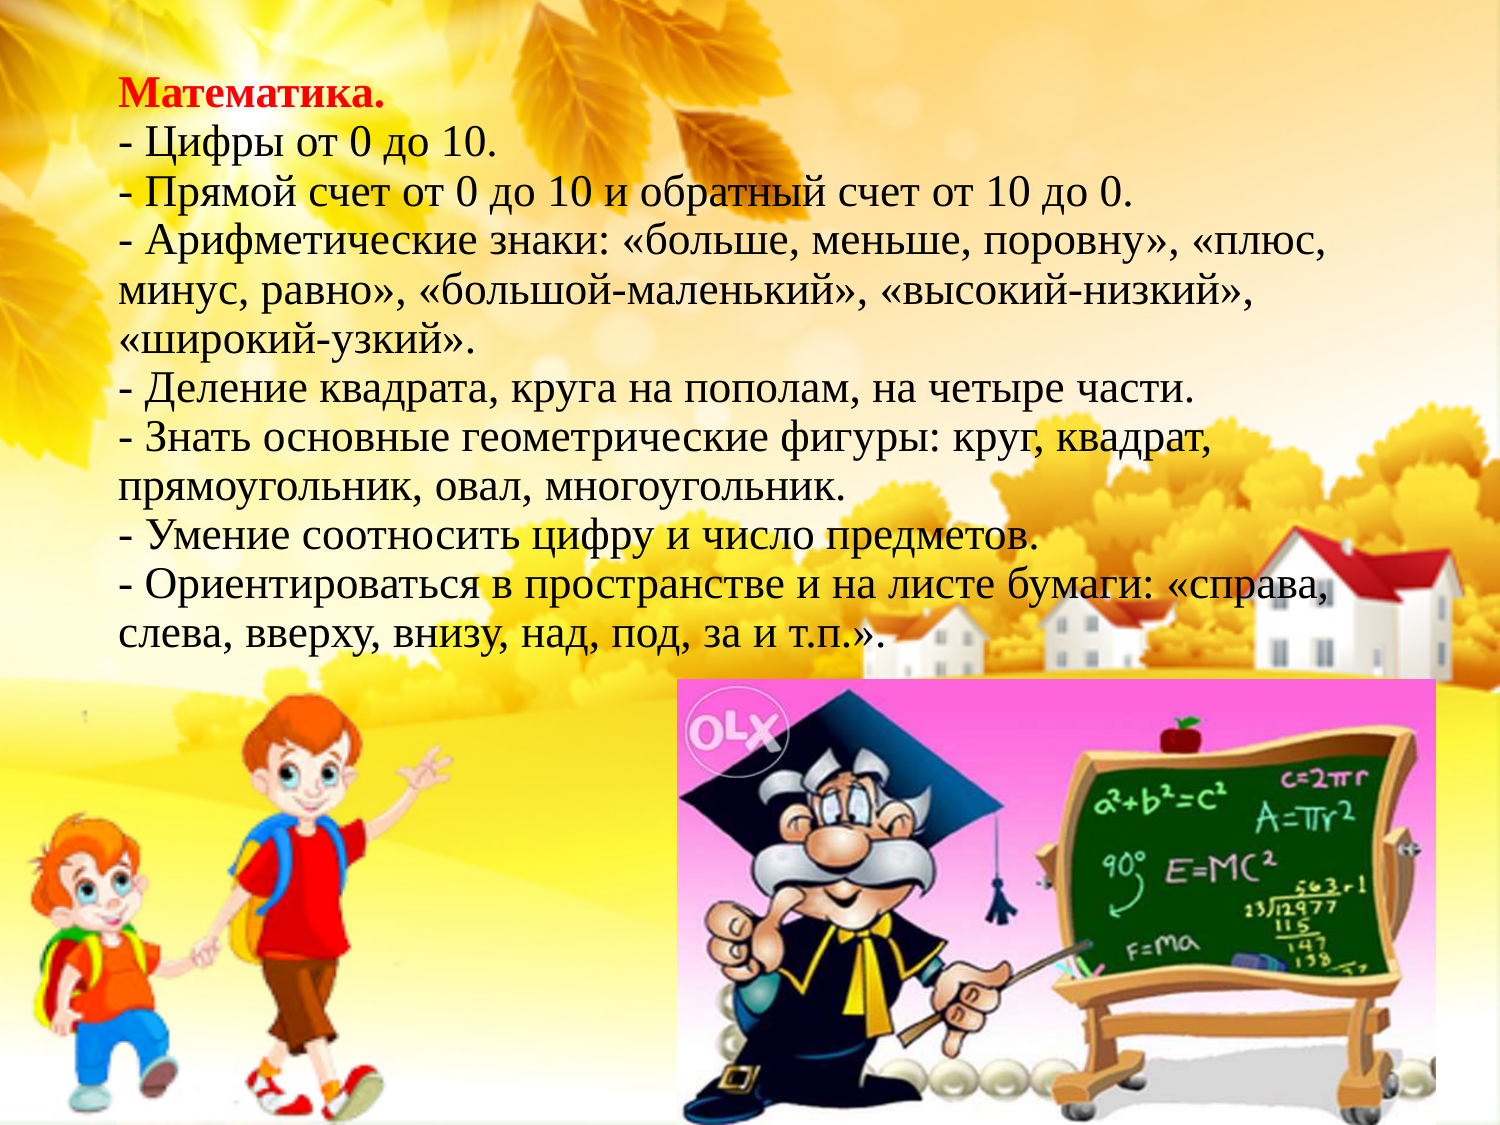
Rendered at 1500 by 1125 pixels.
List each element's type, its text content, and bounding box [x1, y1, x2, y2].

picture [0, 0, 1500, 1125]
title Математика. - Цифры от 0 до 10. - Прямой счет от 0 до 10 и обратный счет от 10 до 0. - Арифметические знаки: «больше, меньше, поровну», «плюс, минус, равно», «большой-маленький», «высокий-низкий», «широкий-узкий». - Деление квадрата, круга на пополам, на четыре части. - Знать основные геометрические фигуры: круг, квадрат, прямоугольник, овал, многоугольник. - Умение соотносить цифру и число предметов. - Ориентироваться в пространстве и на листе бумаги: «справа, слева, вверху, внизу, над, под, за и т.п.». [103, 59, 1397, 721]
